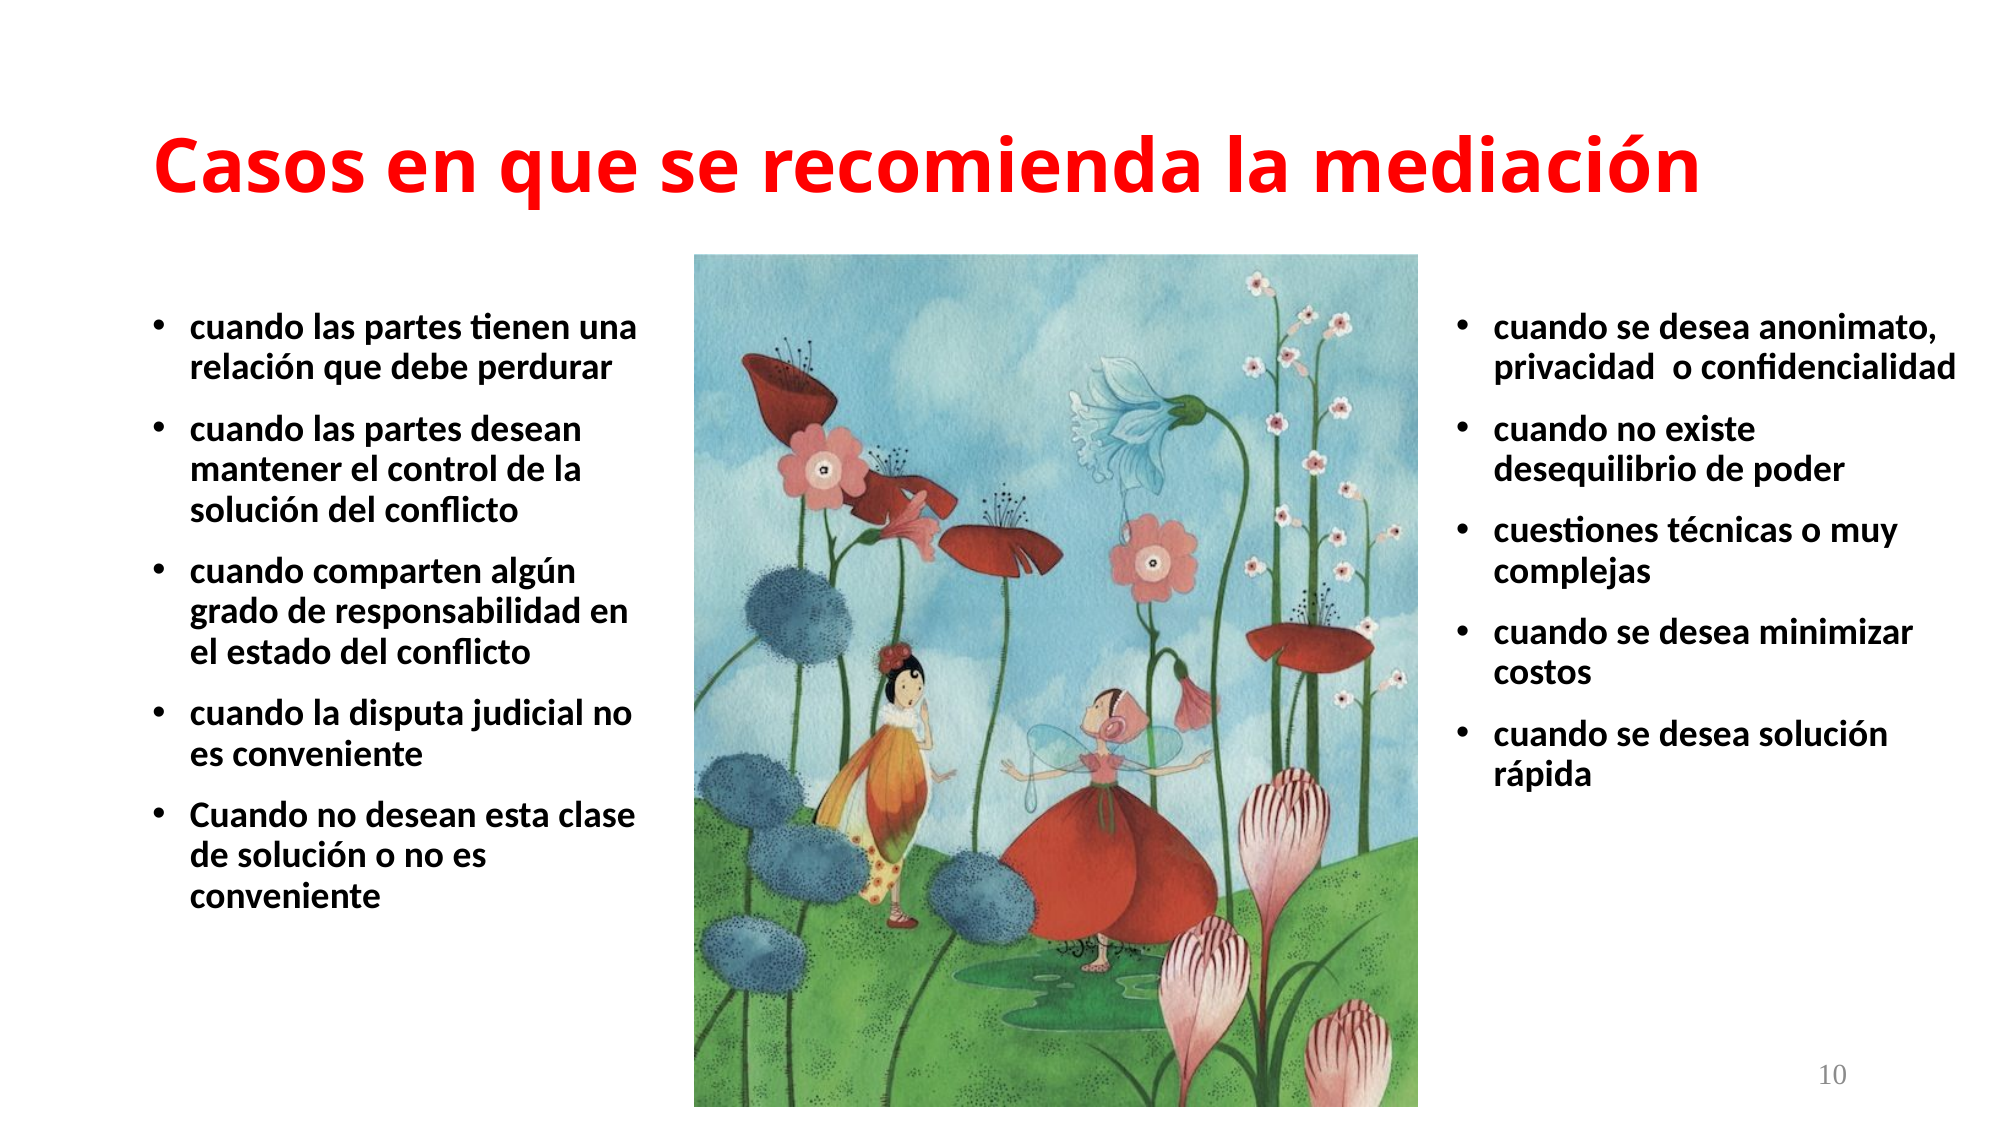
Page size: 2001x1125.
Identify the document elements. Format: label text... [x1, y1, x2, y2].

title Casos en que se recomienda la mediación [137, 59, 1863, 278]
slide_number 10 [1418, 1042, 1863, 1103]
list cuando se desea anonimato, privacidad o confidencialidad cuando no existe desequilibrio de poder cuestiones técnicas o muy complejas cuando se desea minimizar costos cuando se desea solución rápida [1441, 299, 1981, 1005]
picture [694, 254, 1418, 1107]
list cuando las partes tienen una relación que debe perdurar cuando las partes desean mantener el control de la solución del conflicto cuando comparten algún grado de responsabilidad en el estado del conflicto cuando la disputa judicial no es conveniente Cuando no desean esta clase de solución o no es conveniente [137, 299, 661, 1014]
